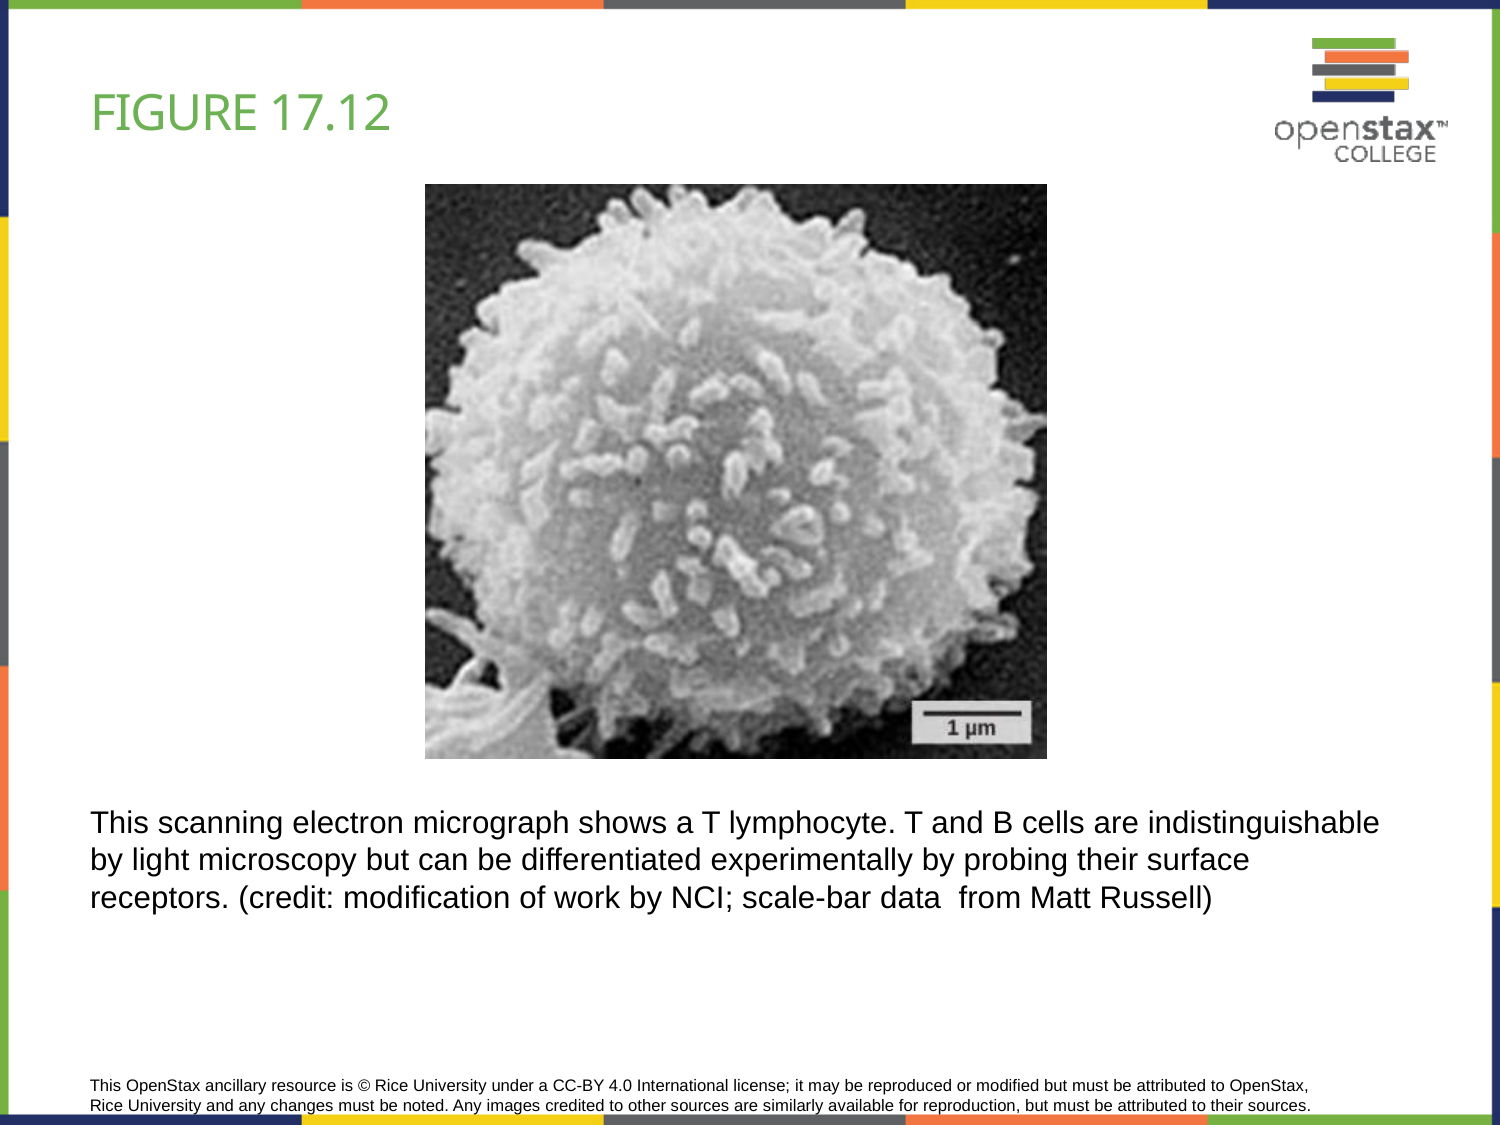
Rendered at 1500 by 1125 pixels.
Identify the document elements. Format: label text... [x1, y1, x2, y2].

text_box This OpenStax ancillary resource is © Rice University under a CC-BY 4.0 International license; it may be reproduced or modified but must be attributed to OpenStax, Rice University and any changes must be noted. Any images credited to other sources are similarly available for reproduction, but must be attributed to their sources. [75, 1067, 1336, 1114]
title Figure 17.12 [75, 39, 1273, 148]
picture [0, 0, 1500, 1125]
list This scanning electron micrograph shows a T lymphocyte. T and B cells are indistinguishable by light microscopy but can be differentiated experimentally by probing their surface receptors. (credit: modification of work by NCI; scale-bar data from Matt Russell) [75, 794, 1398, 986]
